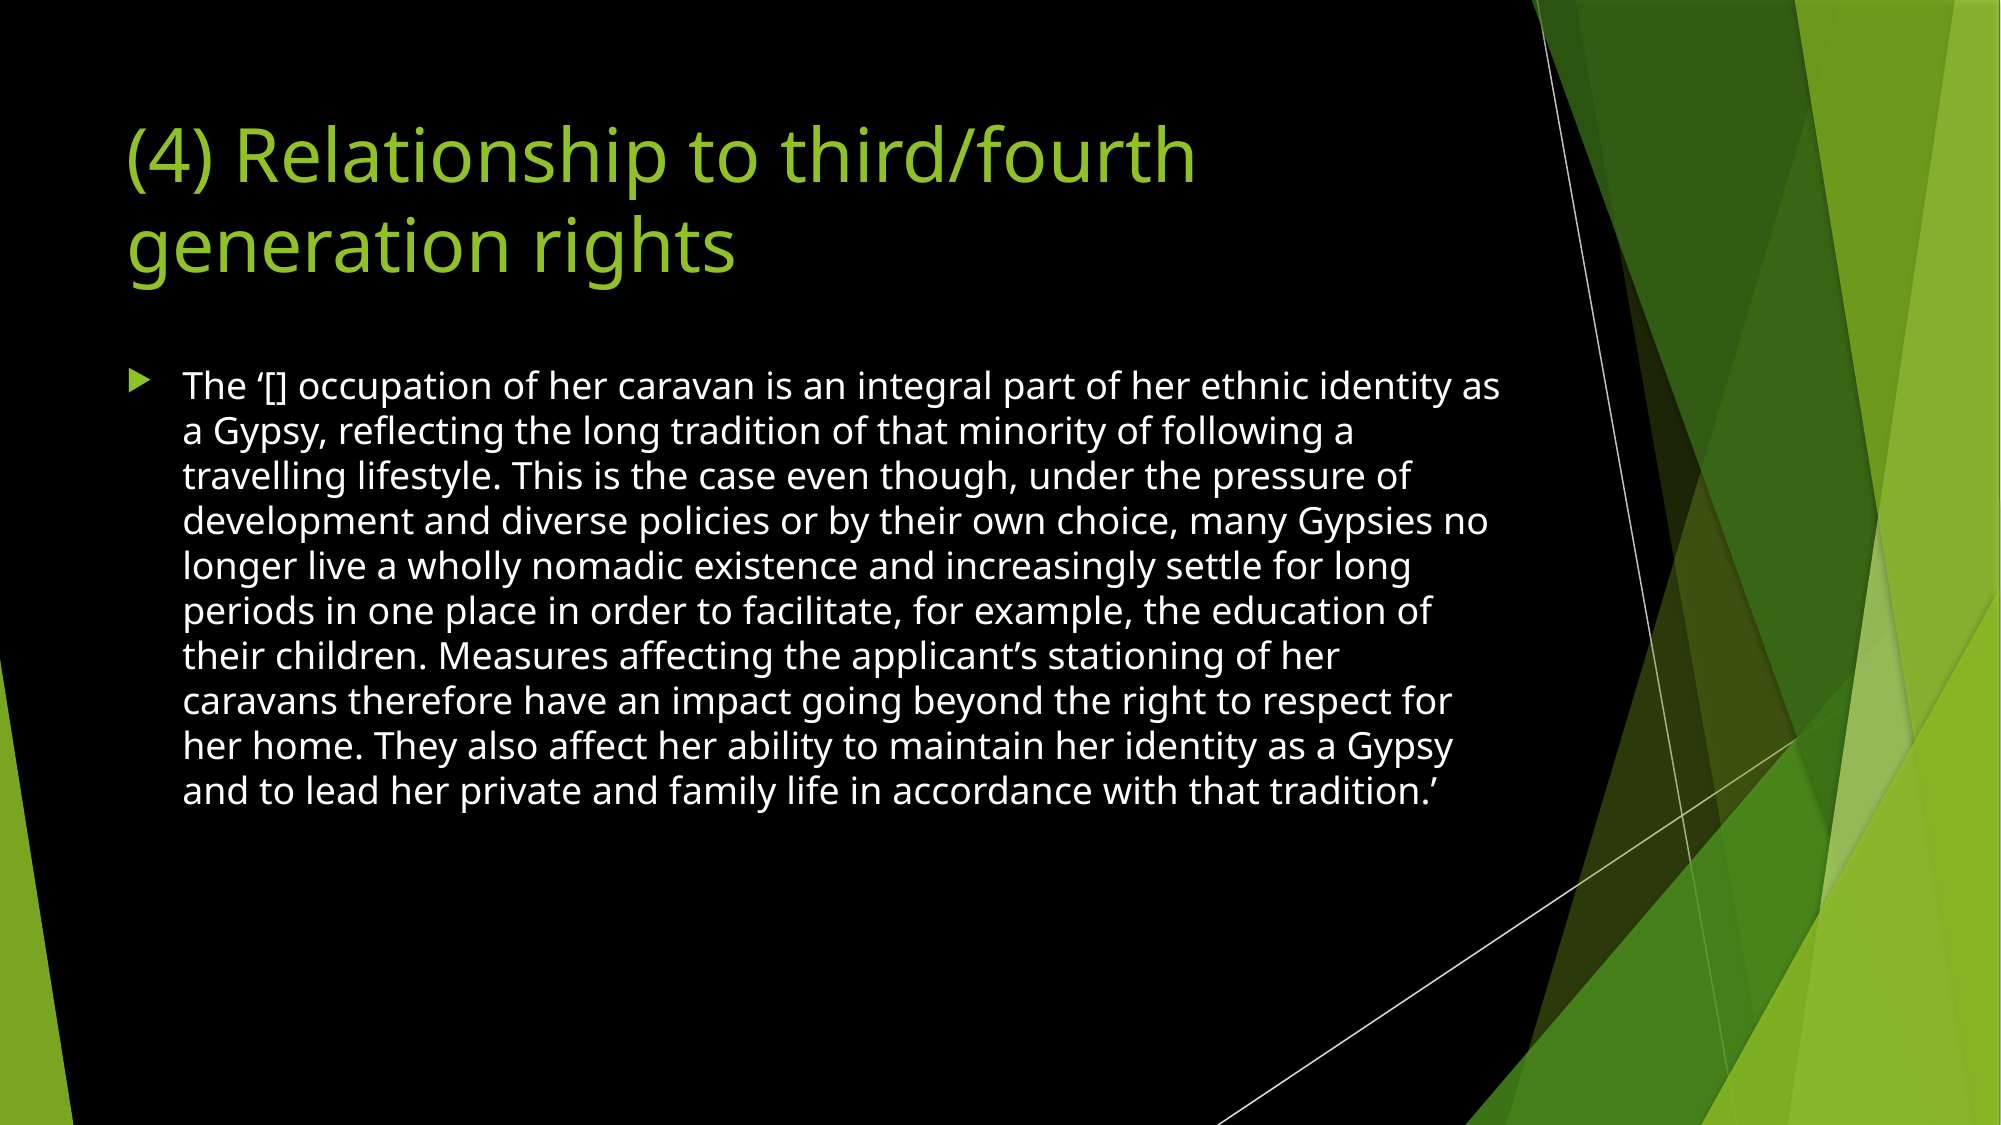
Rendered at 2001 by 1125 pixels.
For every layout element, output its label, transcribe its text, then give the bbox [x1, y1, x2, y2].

title (4) Relationship to third/fourth generation rights [111, 99, 1522, 317]
list The ‘[] occupation of her caravan is an integral part of her ethnic identity as a Gypsy, reflecting the long tradition of that minority of following a travelling lifestyle. This is the case even though, under the pressure of development and diverse policies or by their own choice, many Gypsies no longer live a wholly nomadic existence and increasingly settle for long periods in one place in order to facilitate, for example, the education of their children. Measures affecting the applicant’s stationing of her caravans therefore have an impact going beyond the right to respect for her home. They also affect her ability to maintain her identity as a Gypsy and to lead her private and family life in accordance with that tradition.’ [111, 354, 1522, 992]
